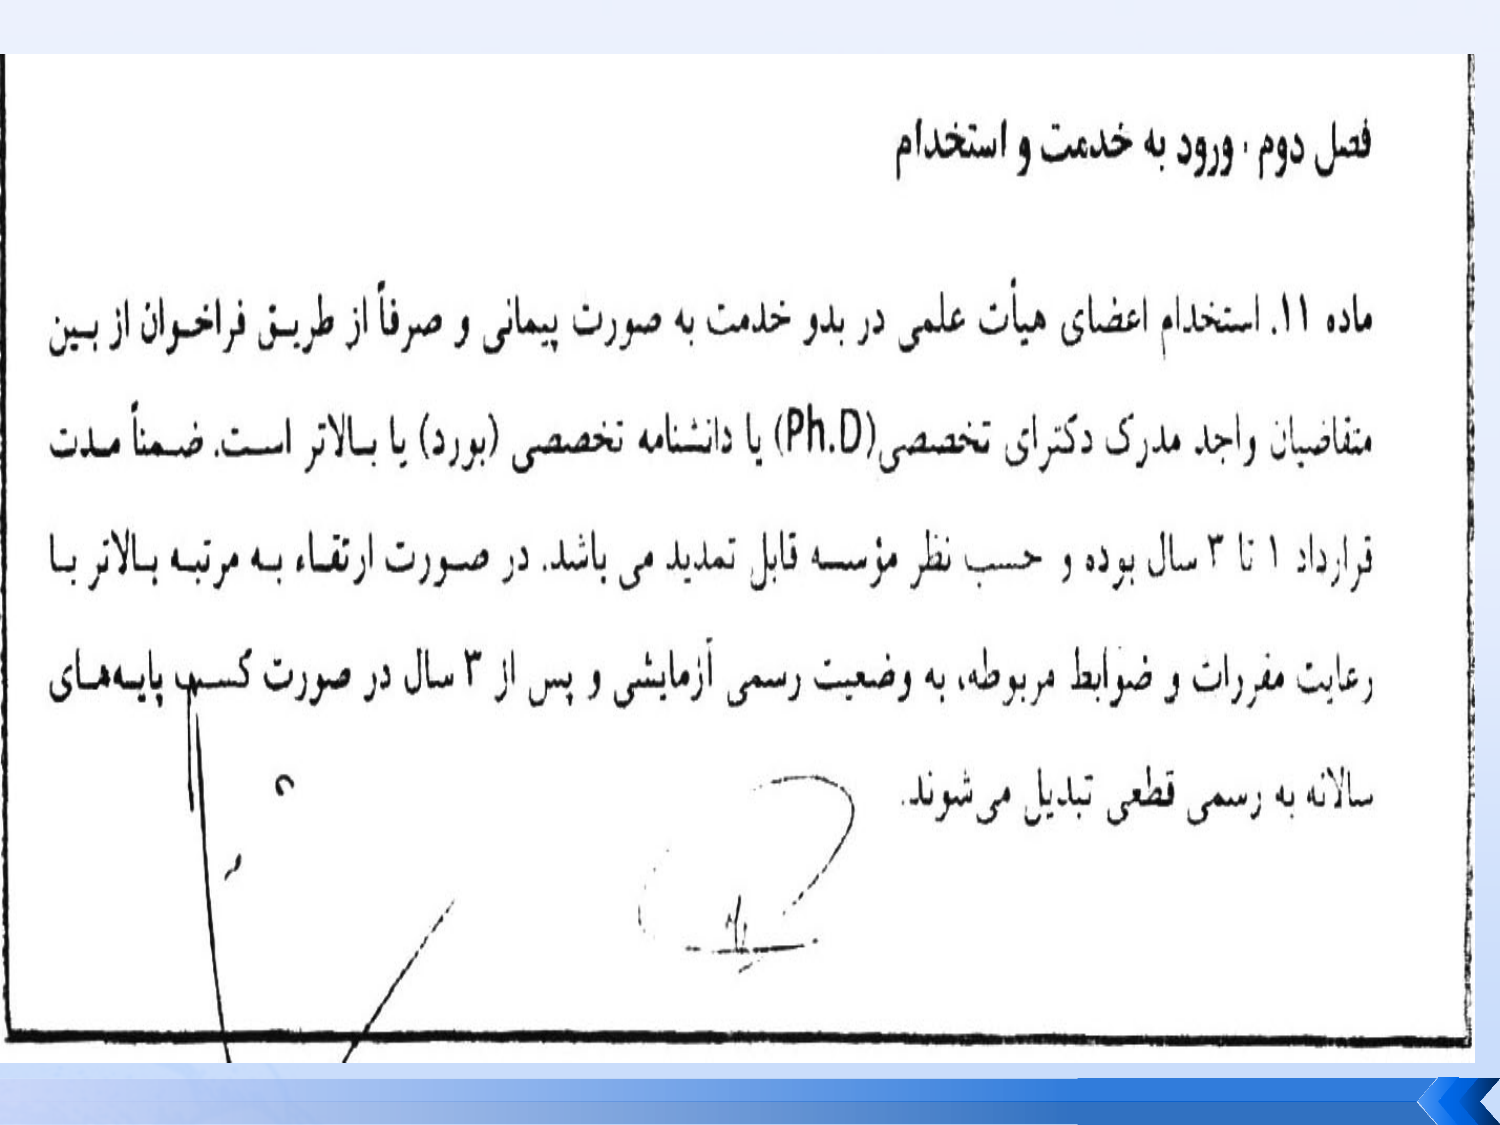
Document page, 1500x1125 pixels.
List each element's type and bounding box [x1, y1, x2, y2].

list [0, 53, 1476, 1063]
